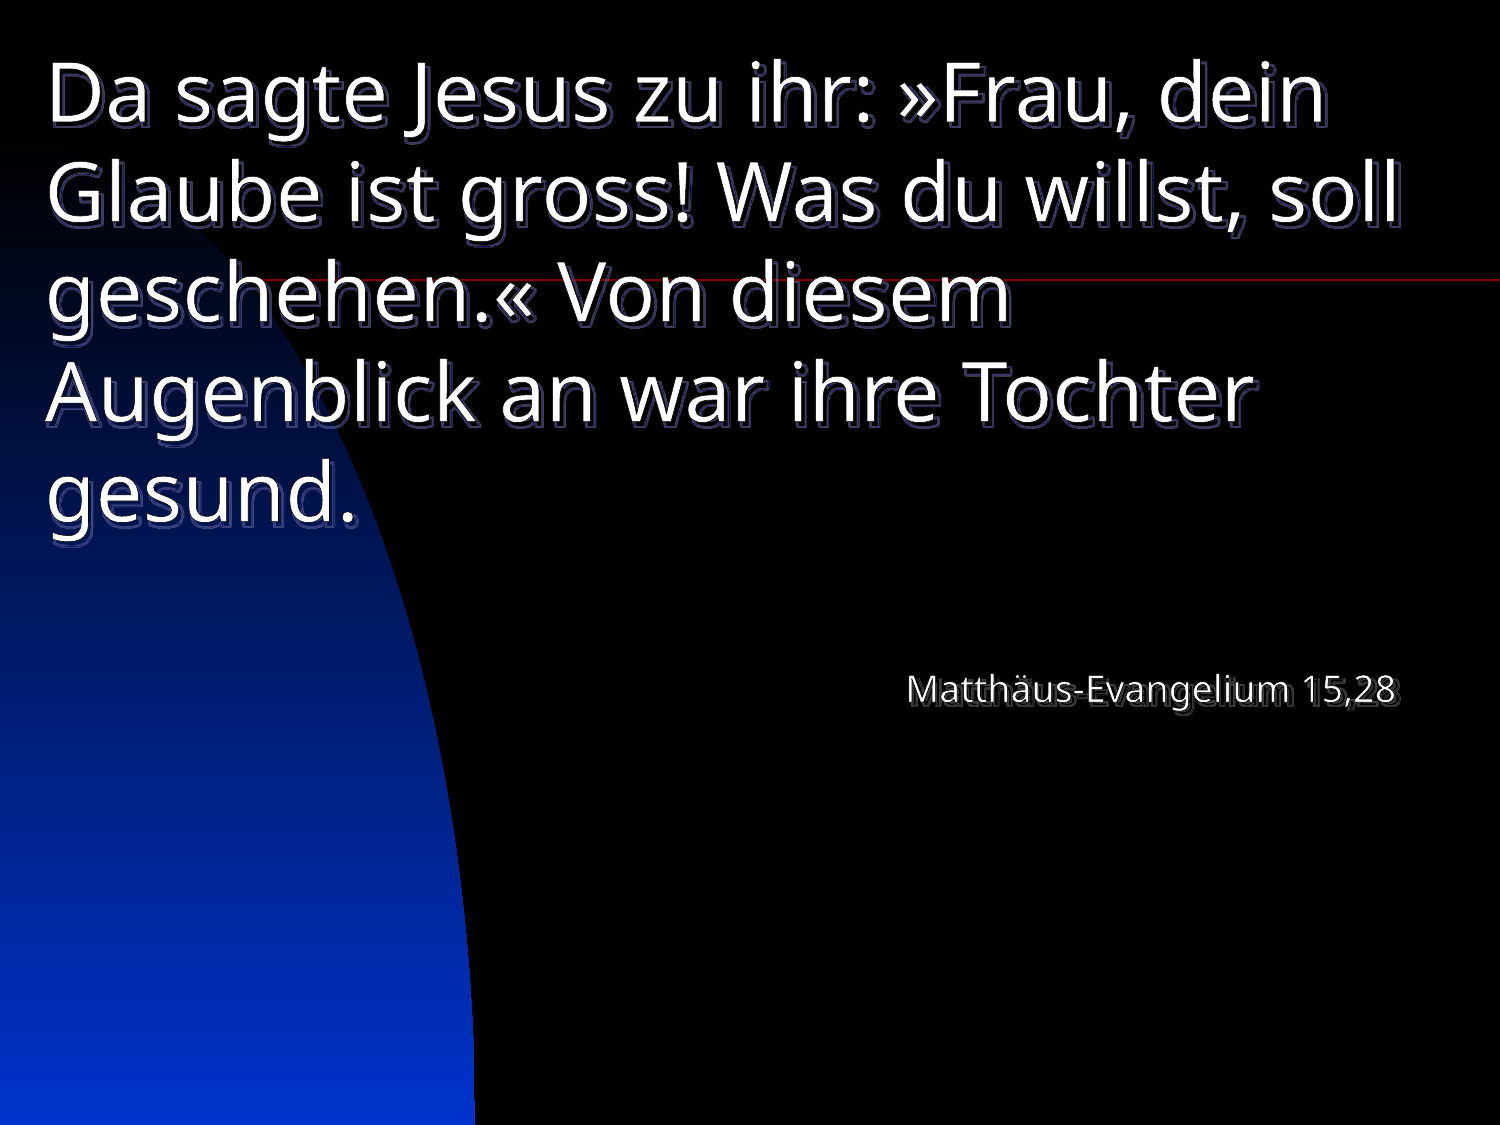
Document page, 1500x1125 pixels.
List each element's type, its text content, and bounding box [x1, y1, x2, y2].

title Da sagte Jesus zu ihr: »Frau, dein Glaube ist gross! Was du willst, soll geschehen.« Von diesem Augenblick an war ihre Tochter gesund. [29, 30, 1471, 546]
subtitle Matthäus-Evangelium 15,28 [561, 656, 1412, 1125]
